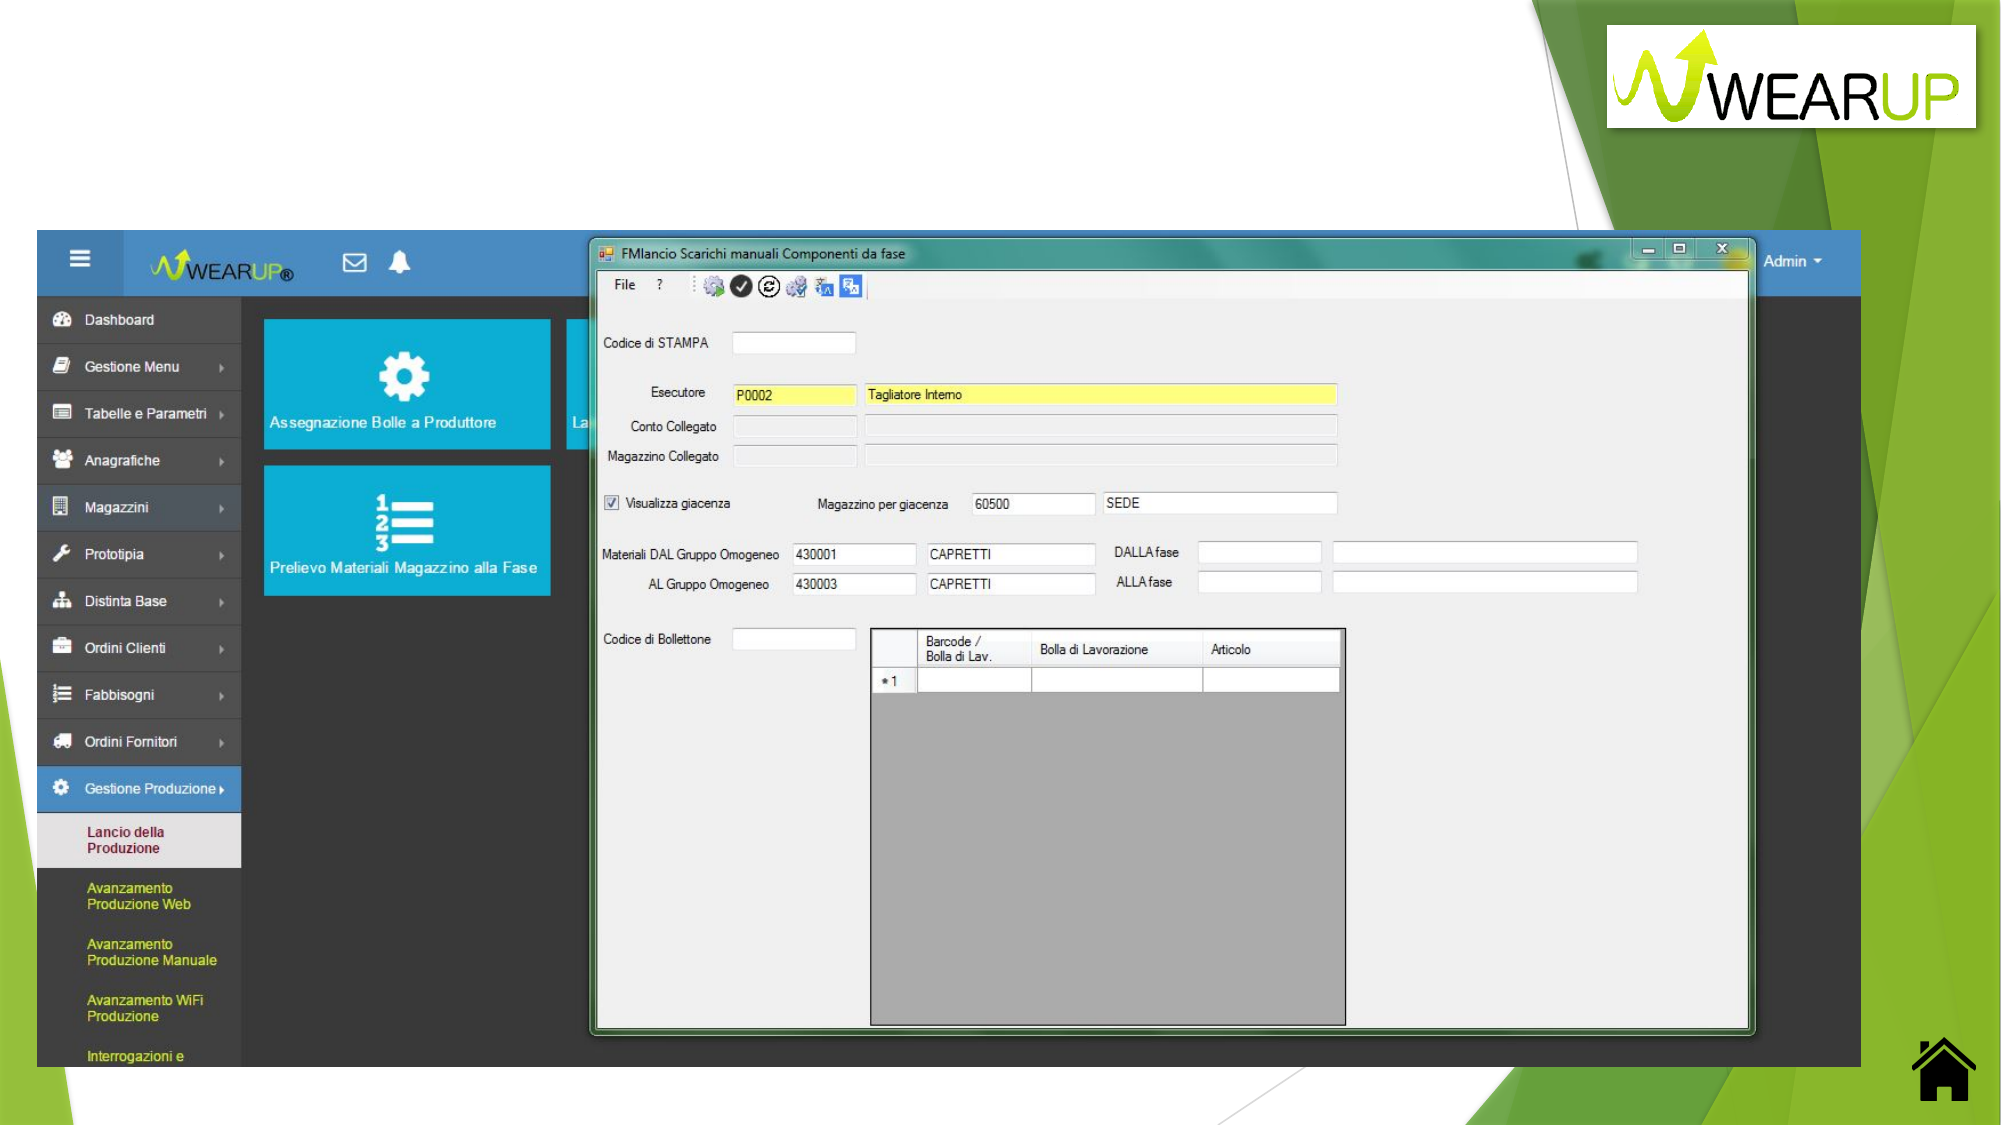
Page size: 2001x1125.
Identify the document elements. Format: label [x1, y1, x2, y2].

picture [1912, 1036, 1976, 1101]
picture [1606, 24, 1976, 128]
picture [37, 229, 1861, 1067]
